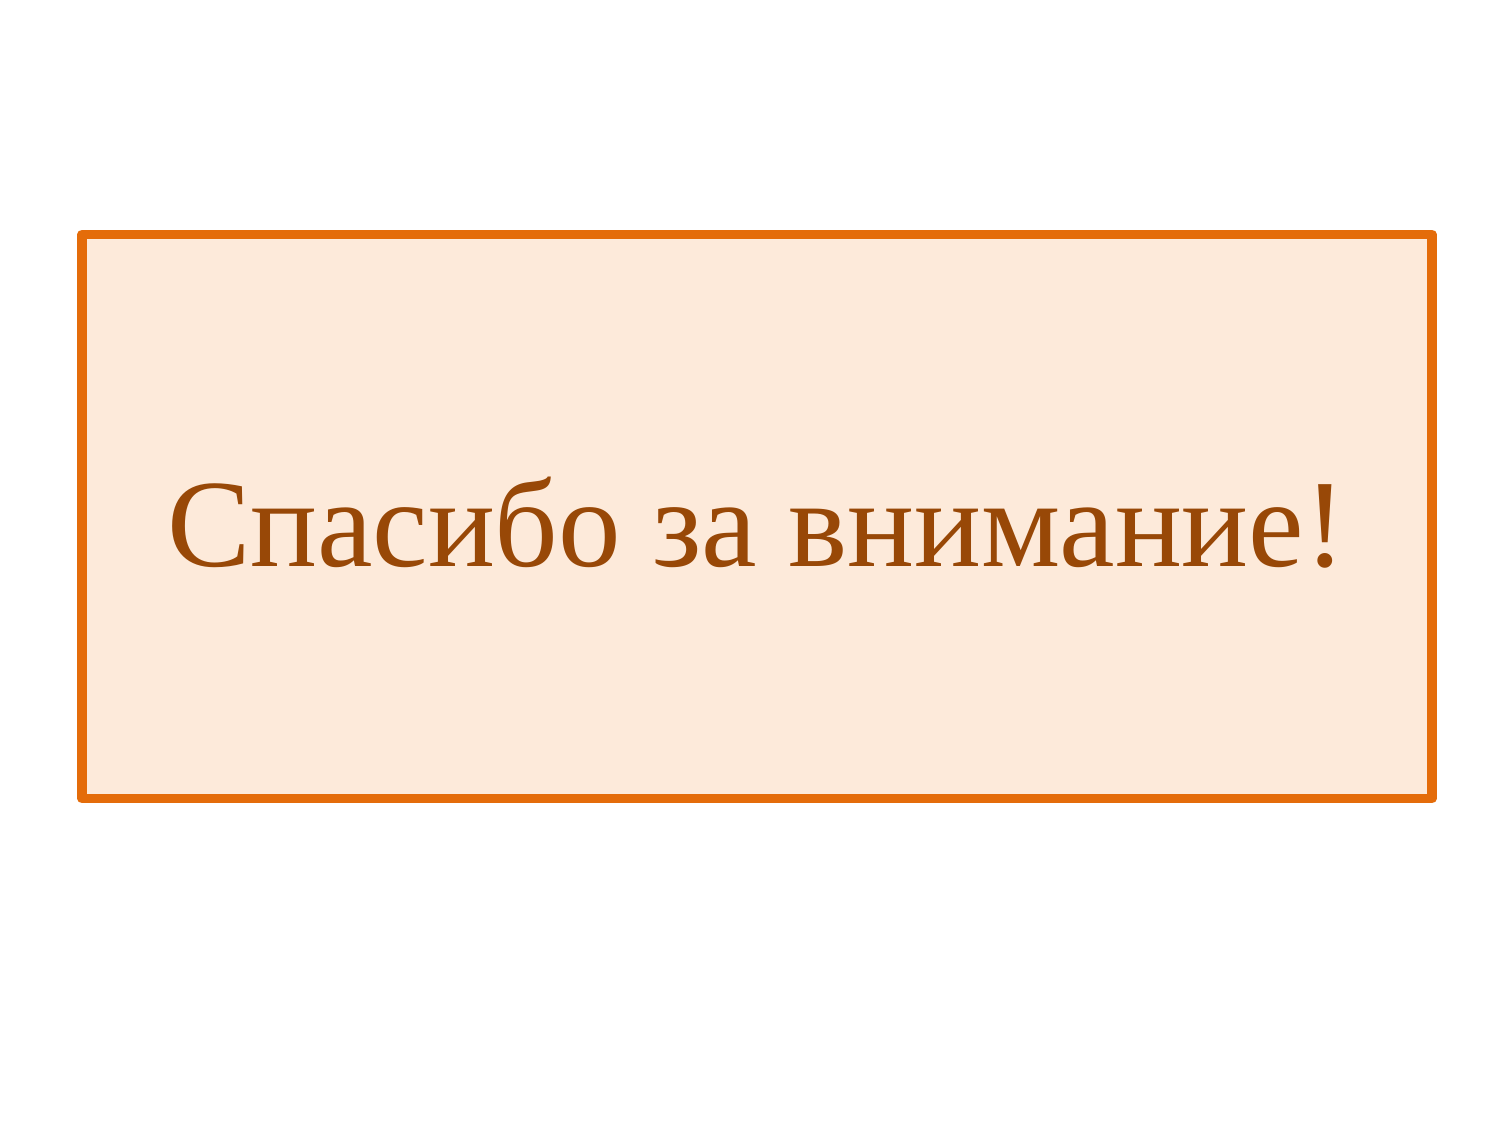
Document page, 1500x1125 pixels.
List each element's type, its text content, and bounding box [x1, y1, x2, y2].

title Спасибо за внимание! [82, 234, 1432, 799]
